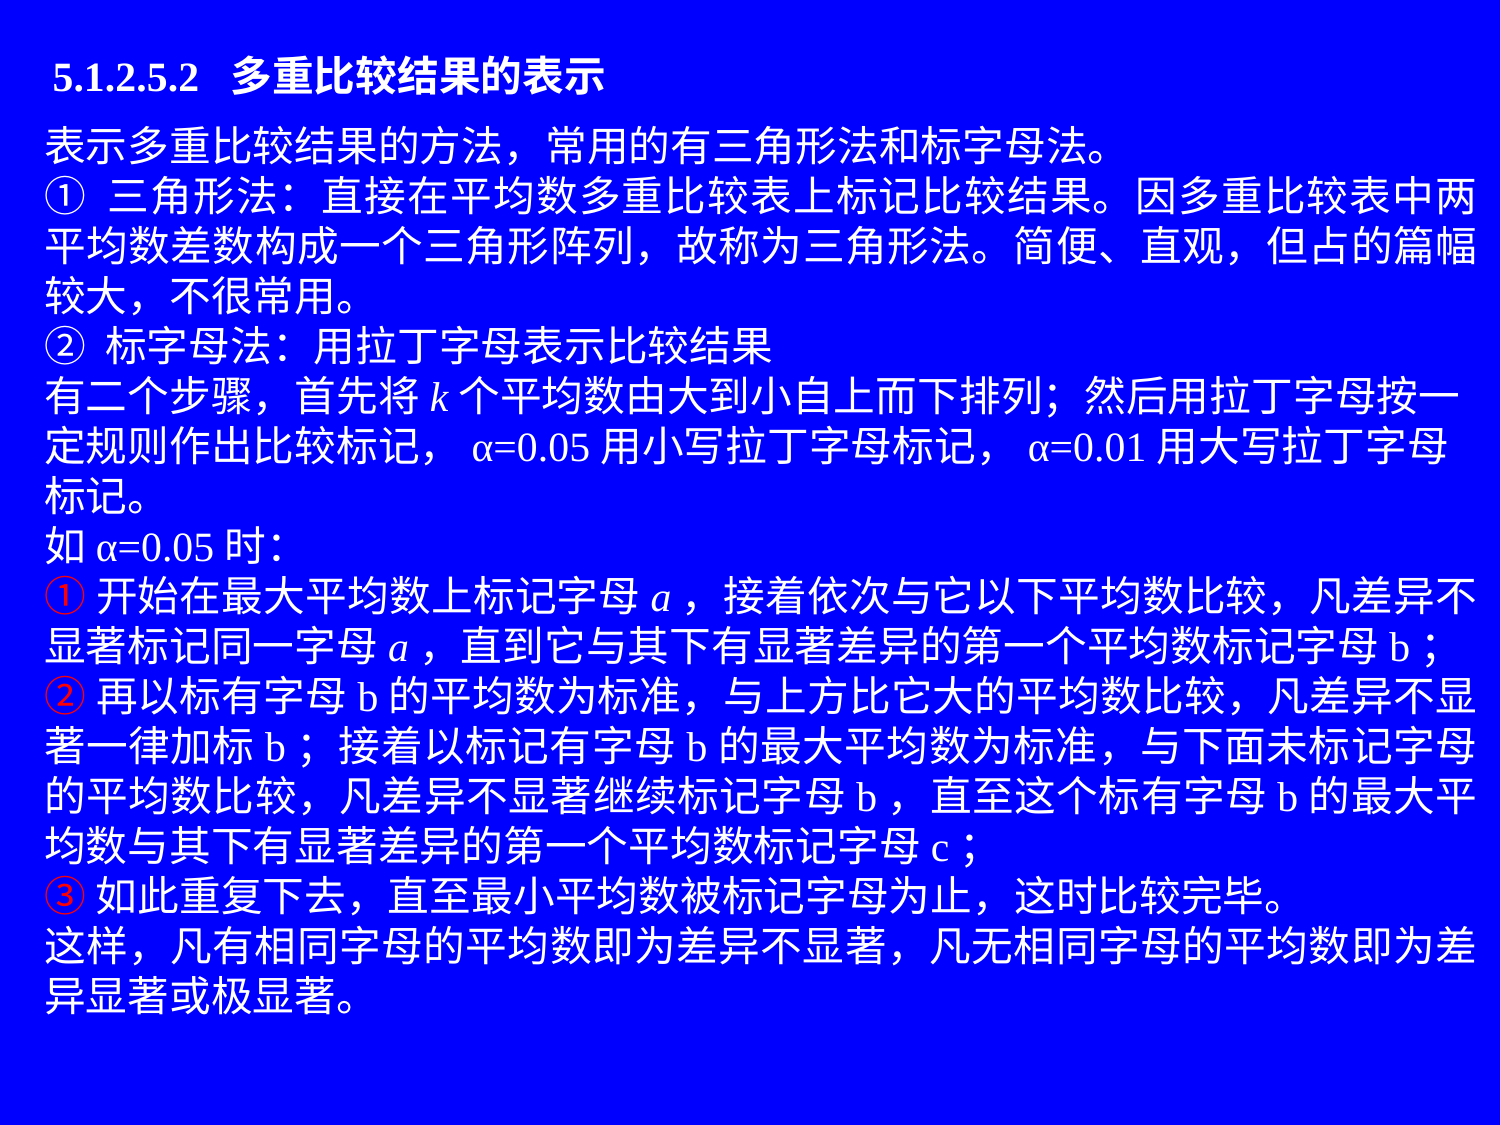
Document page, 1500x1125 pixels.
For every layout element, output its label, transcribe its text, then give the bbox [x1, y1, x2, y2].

text_box 表示多重比较结果的方法，常用的有三角形法和标字母法。 ① 三角形法：直接在平均数多重比较表上标记比较结果。因多重比较表中两平均数差数构成一个三角形阵列，故称为三角形法。简便、直观，但占的篇幅较大，不很常用。 ② 标字母法：用拉丁字母表示比较结果 有二个步骤，首先将k个平均数由大到小自上而下排列；然后用拉丁字母按一定规则作出比较标记，α=0.05用小写拉丁字母标记，α=0.01用大写拉丁字母标记。 如α=0.05时： ①开始在最大平均数上标记字母a，接着依次与它以下平均数比较，凡差异不显著标记同一字母a，直到它与其下有显著差异的第一个平均数标记字母b； ②再以标有字母b的平均数为标准，与上方比它大的平均数比较，凡差异不显著一律加标b；接着以标记有字母b的最大平均数为标准，与下面未标记字母的平均数比较，凡差异不显著继续标记字母b，直至这个标有字母b的最大平均数与其下有显著差异的第一个平均数标记字母c； ③如此重复下去，直至最小平均数被标记字母为止，这时比较完毕。 这样，凡有相同字母的平均数即为差异不显著，凡无相同字母的平均数即为差异显著或极显著。 [29, 112, 1492, 1078]
title 5.1.2.5.2 多重比较结果的表示 [37, 49, 1313, 101]
